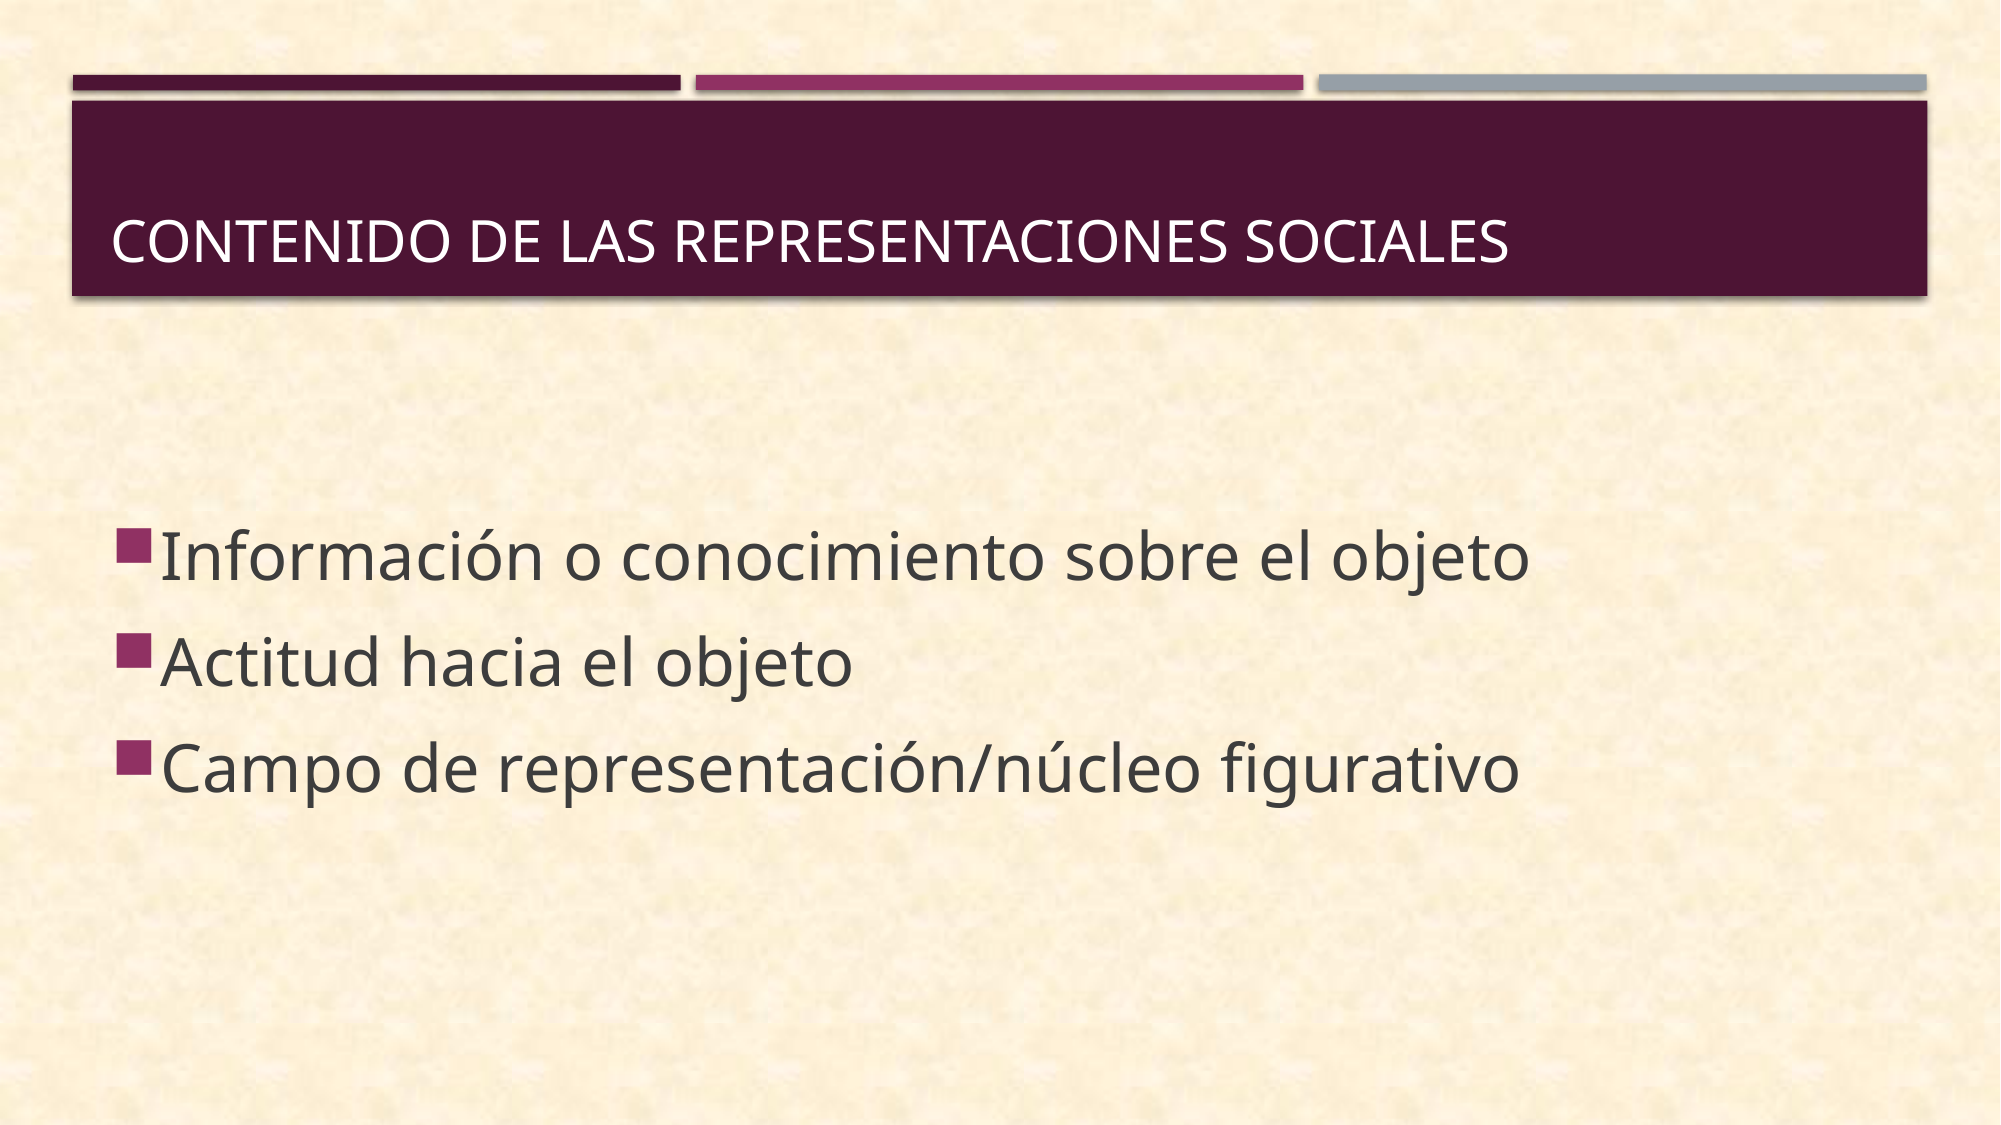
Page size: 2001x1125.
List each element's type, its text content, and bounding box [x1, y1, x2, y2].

picture [0, 0, 2001, 1125]
title Contenido de las representaciones sociales [95, 115, 1905, 282]
list Información o conocimiento sobre el objeto Actitud hacia el objeto Campo de representación/núcleo figurativo [95, 357, 1905, 962]
